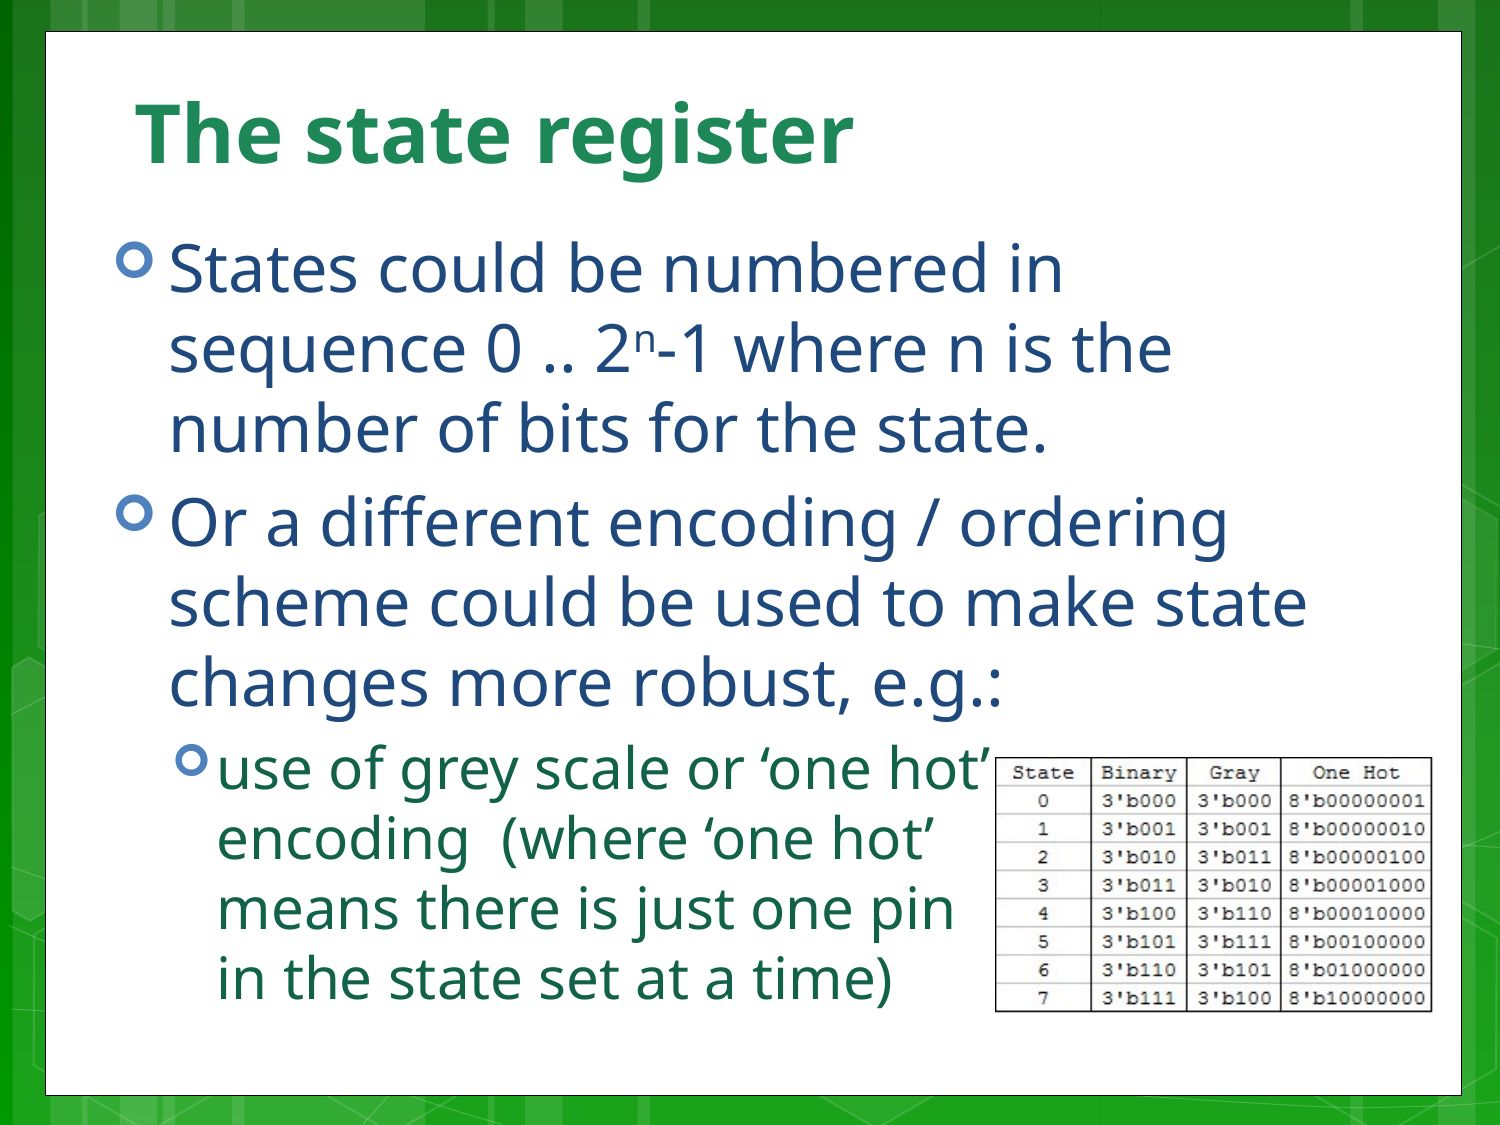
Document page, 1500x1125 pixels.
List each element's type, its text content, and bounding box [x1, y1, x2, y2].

list States could be numbered in sequence 0 .. 2n-1 where n is the number of bits for the state. Or a different encoding / ordering scheme could be used to make state changes more robust, e.g.: use of grey scale or ‘one hot’ encoding (where ‘one hot’ means there is just one pin in the state set at a time) [96, 218, 1360, 1035]
title The state register [119, 73, 1383, 188]
picture [995, 757, 1434, 1014]
